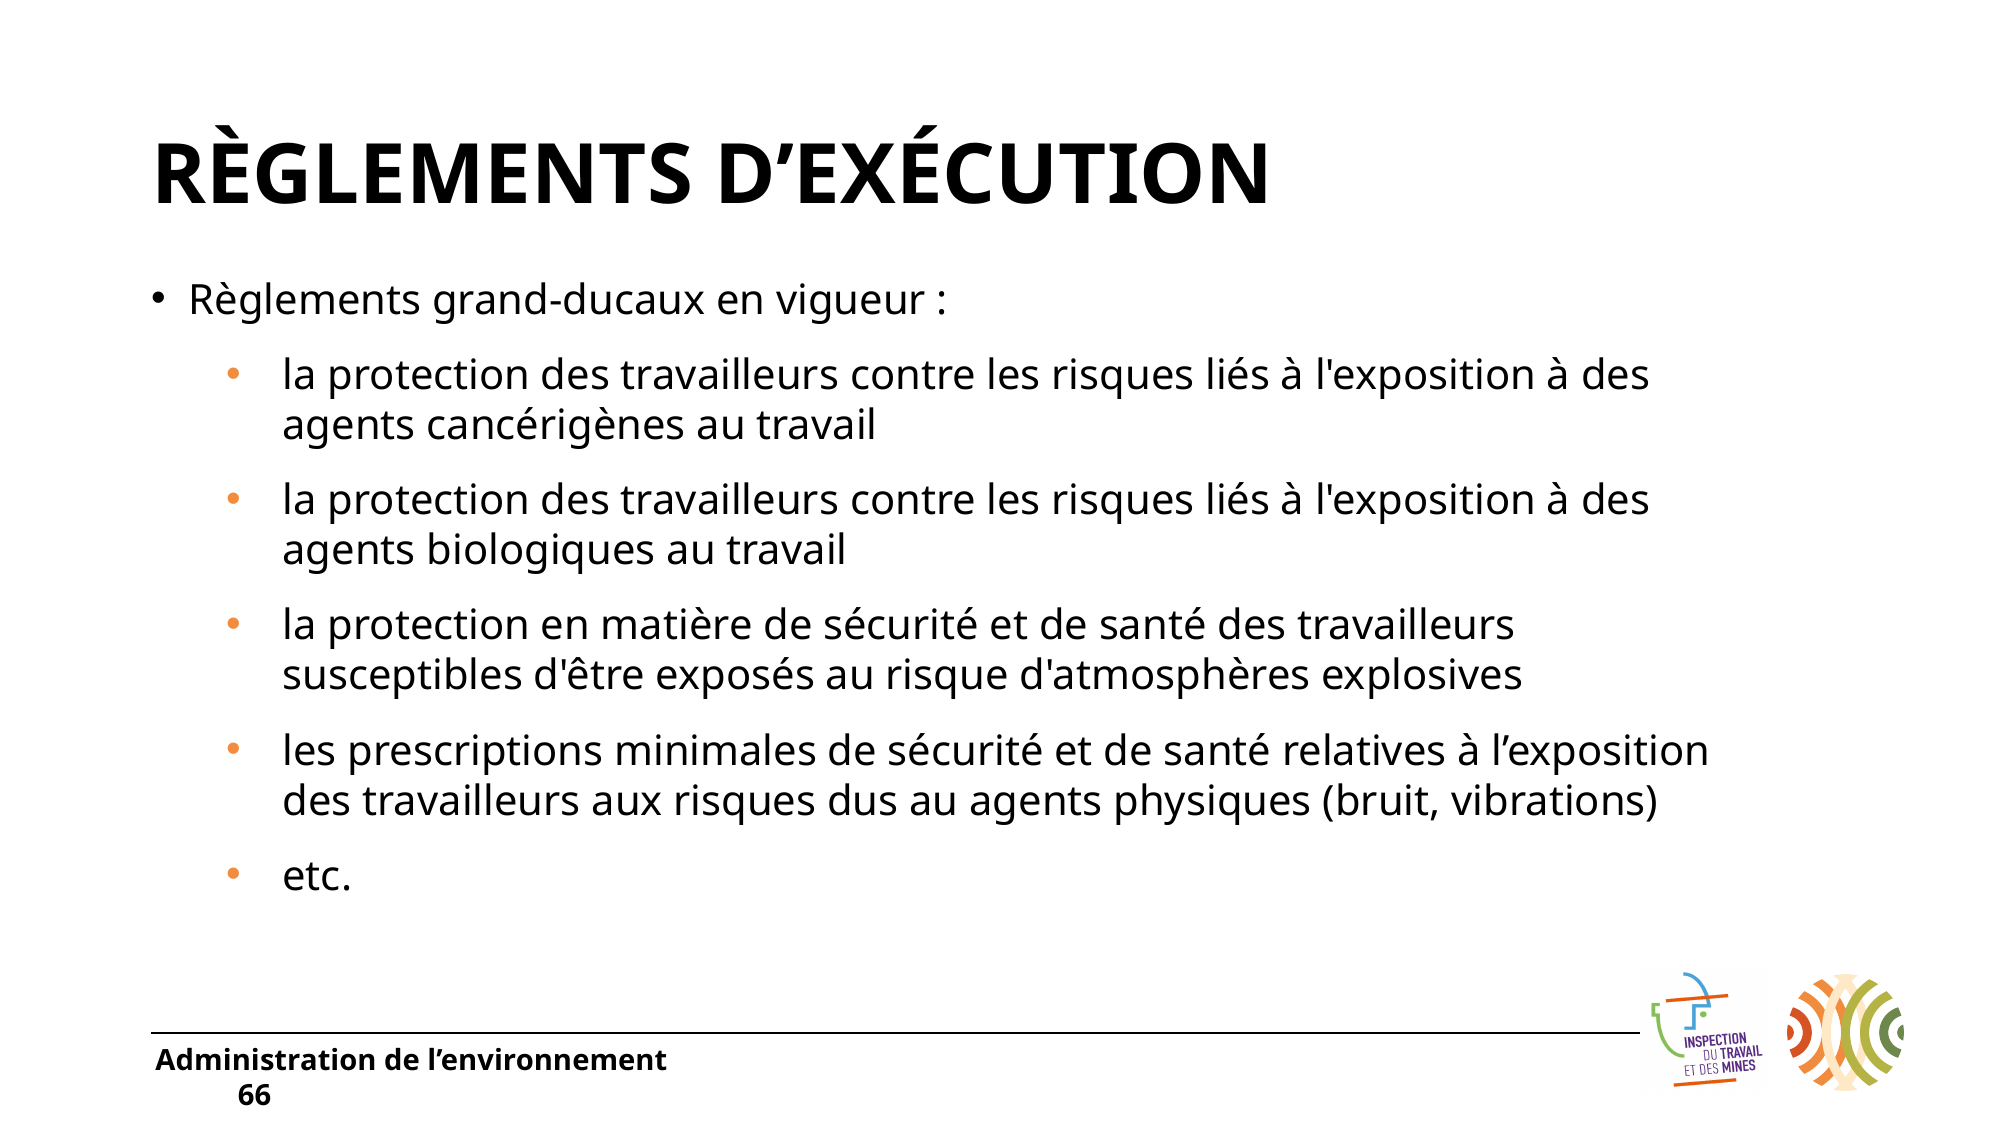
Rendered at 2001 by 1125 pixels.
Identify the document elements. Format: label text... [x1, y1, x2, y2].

list Règlements grand-ducaux en vigueur : la protection des travailleurs contre les risques liés à l'exposition à des agents cancérigènes au travail la protection des travailleurs contre les risques liés à l'exposition à des agents biologiques au travail la protection en matière de sécurité et de santé des travailleurs susceptibles d'être exposés au risque d'atmosphères explosives les prescriptions minimales de sécurité et de santé relatives à l’exposition des travailleurs aux risques dus au agents physiques (bruit, vibrations) etc. [151, 272, 1757, 933]
picture [1787, 974, 1904, 1091]
picture [1640, 963, 1771, 1094]
title RÈGLEMENTS D’EXÉCUTION [151, 132, 1544, 249]
